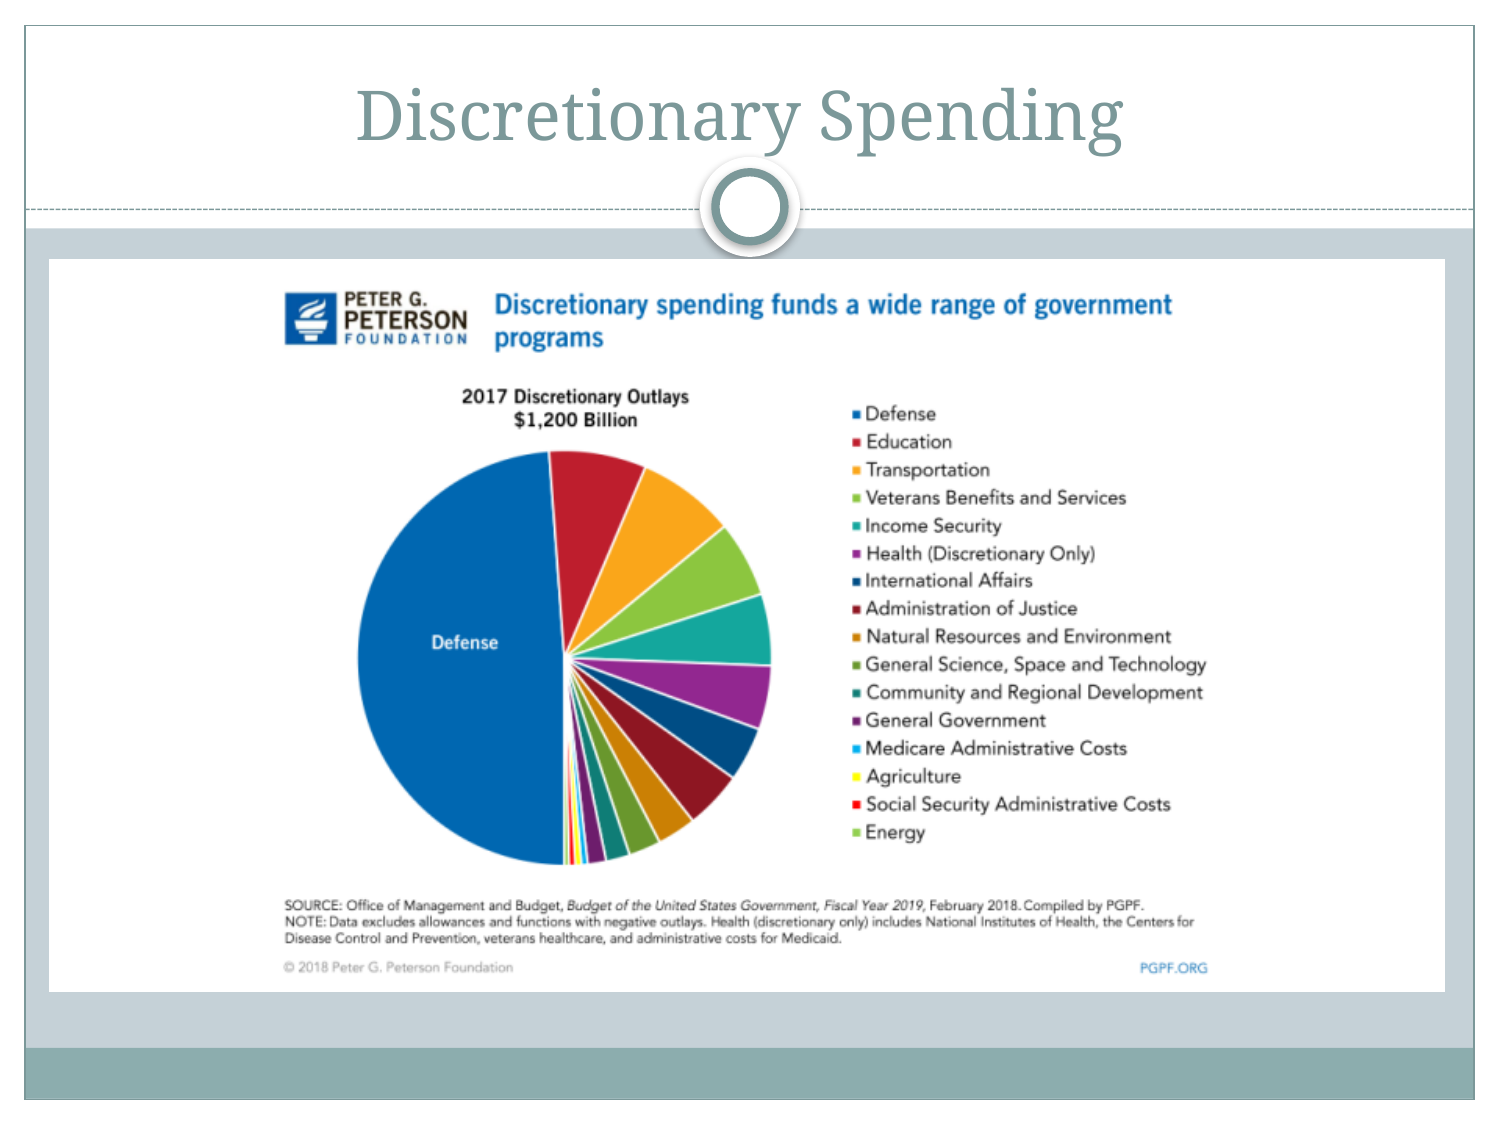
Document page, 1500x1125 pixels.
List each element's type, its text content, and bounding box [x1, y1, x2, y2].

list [49, 259, 1445, 992]
title Discretionary Spending [49, 37, 1450, 162]
